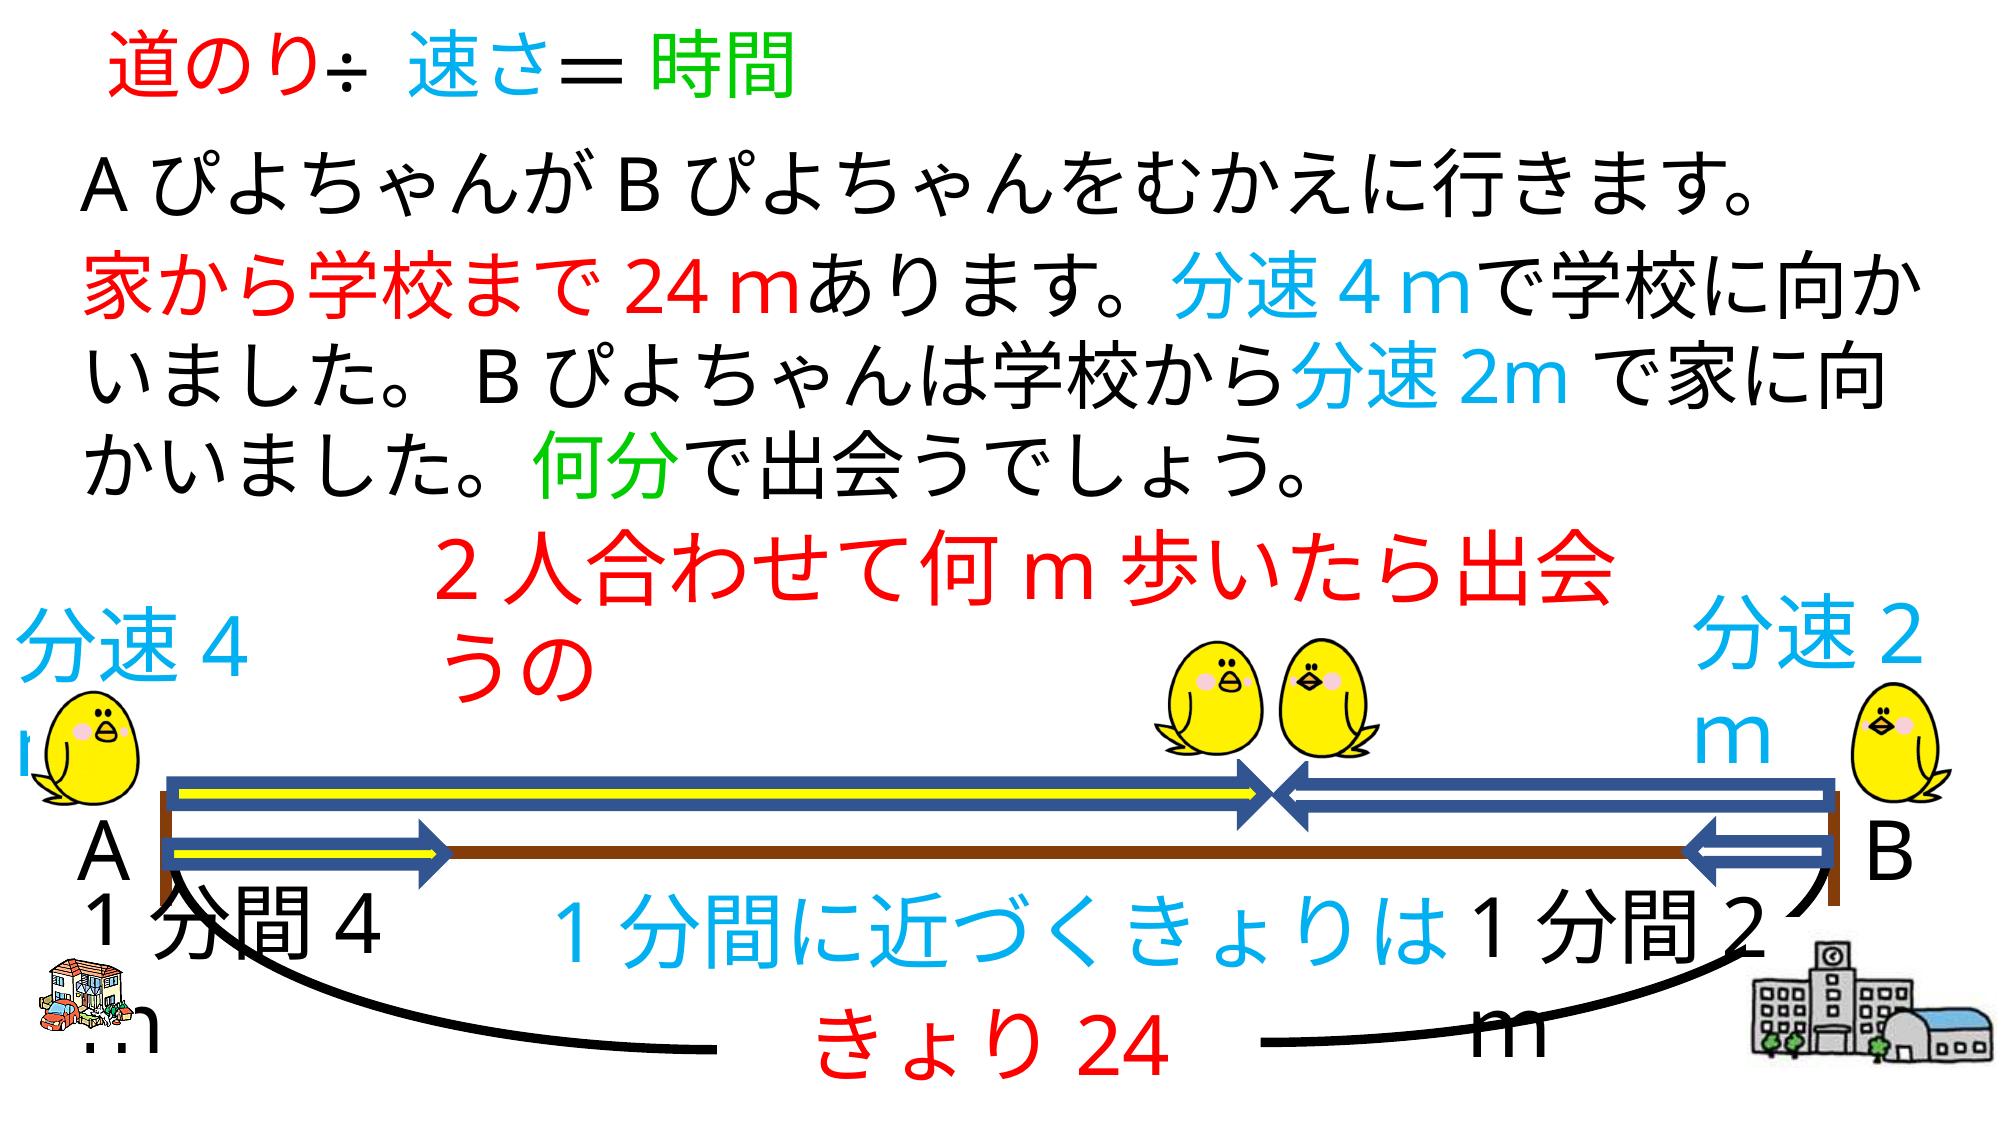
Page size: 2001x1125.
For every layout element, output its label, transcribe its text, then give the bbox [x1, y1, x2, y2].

text_box [1688, 853, 1829, 864]
text_box きょり24ｍ [790, 987, 1256, 1125]
text_box [167, 830, 445, 852]
picture [37, 945, 135, 1043]
picture [30, 687, 142, 809]
text_box 分速4ｍ [0, 585, 337, 801]
text_box [1278, 770, 1831, 820]
text_box [1260, 984, 1670, 1043]
text_box [1687, 828, 1829, 852]
text_box A [62, 801, 155, 905]
picture [1746, 917, 1997, 1068]
picture [1153, 637, 1266, 759]
text_box [1260, 853, 1696, 862]
text_box [441, 853, 717, 862]
picture [1275, 632, 1382, 761]
picture [1847, 676, 1954, 806]
text_box 分速2ｍ [1676, 572, 2000, 788]
text_box [311, 984, 717, 1051]
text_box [91, 10, 853, 129]
text_box B [1848, 806, 1941, 905]
text_box 2人合わせて何m歩いたら出会うの [418, 509, 1690, 724]
text_box [171, 769, 1267, 819]
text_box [65, 862, 1827, 984]
text_box [167, 853, 447, 862]
text_box AぴよちゃんがBぴよちゃんをむかえに行きます。 家から学校まで24ｍあります。分速4ｍで学校に向かいました。Bぴよちゃんは学校から分速2mで家に向かいました。何分で出会うでしょう。 [65, 128, 1945, 516]
